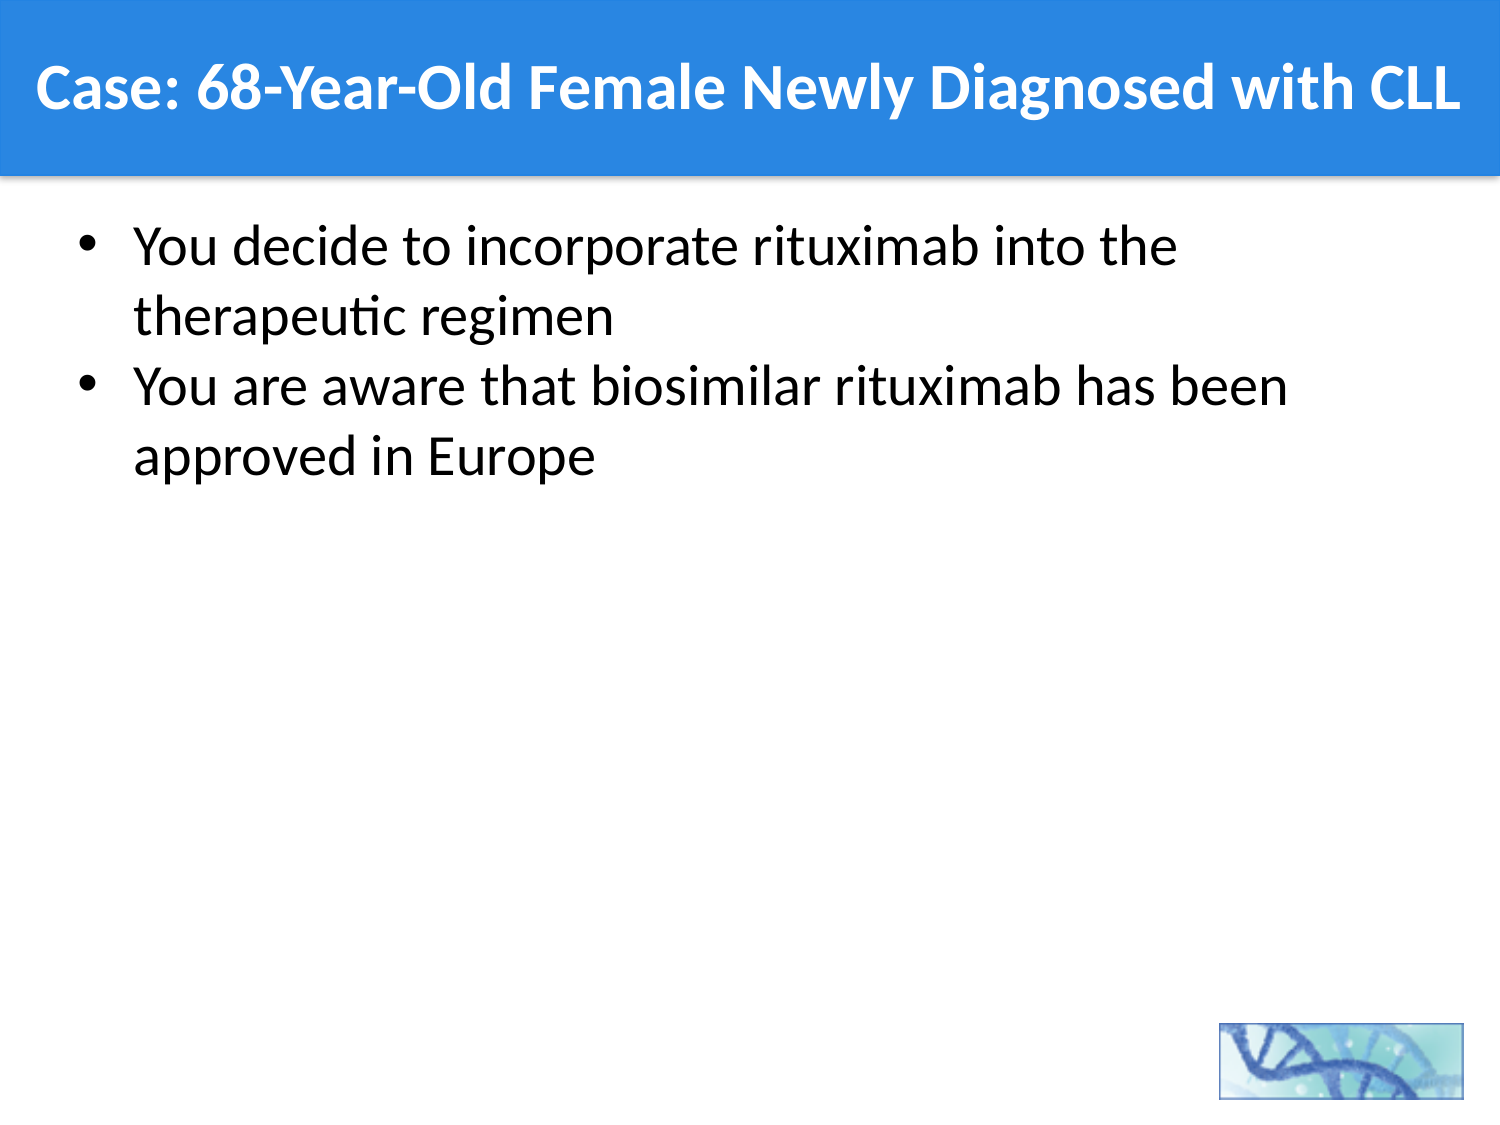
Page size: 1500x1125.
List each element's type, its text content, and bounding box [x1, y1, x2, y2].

title Case: 68-Year-Old Female Newly Diagnosed with CLL [0, 26, 1500, 139]
list You decide to incorporate rituximab into the therapeutic regimen You are aware that biosimilar rituximab has been approved in Europe [62, 200, 1465, 1002]
picture [1219, 1023, 1464, 1100]
